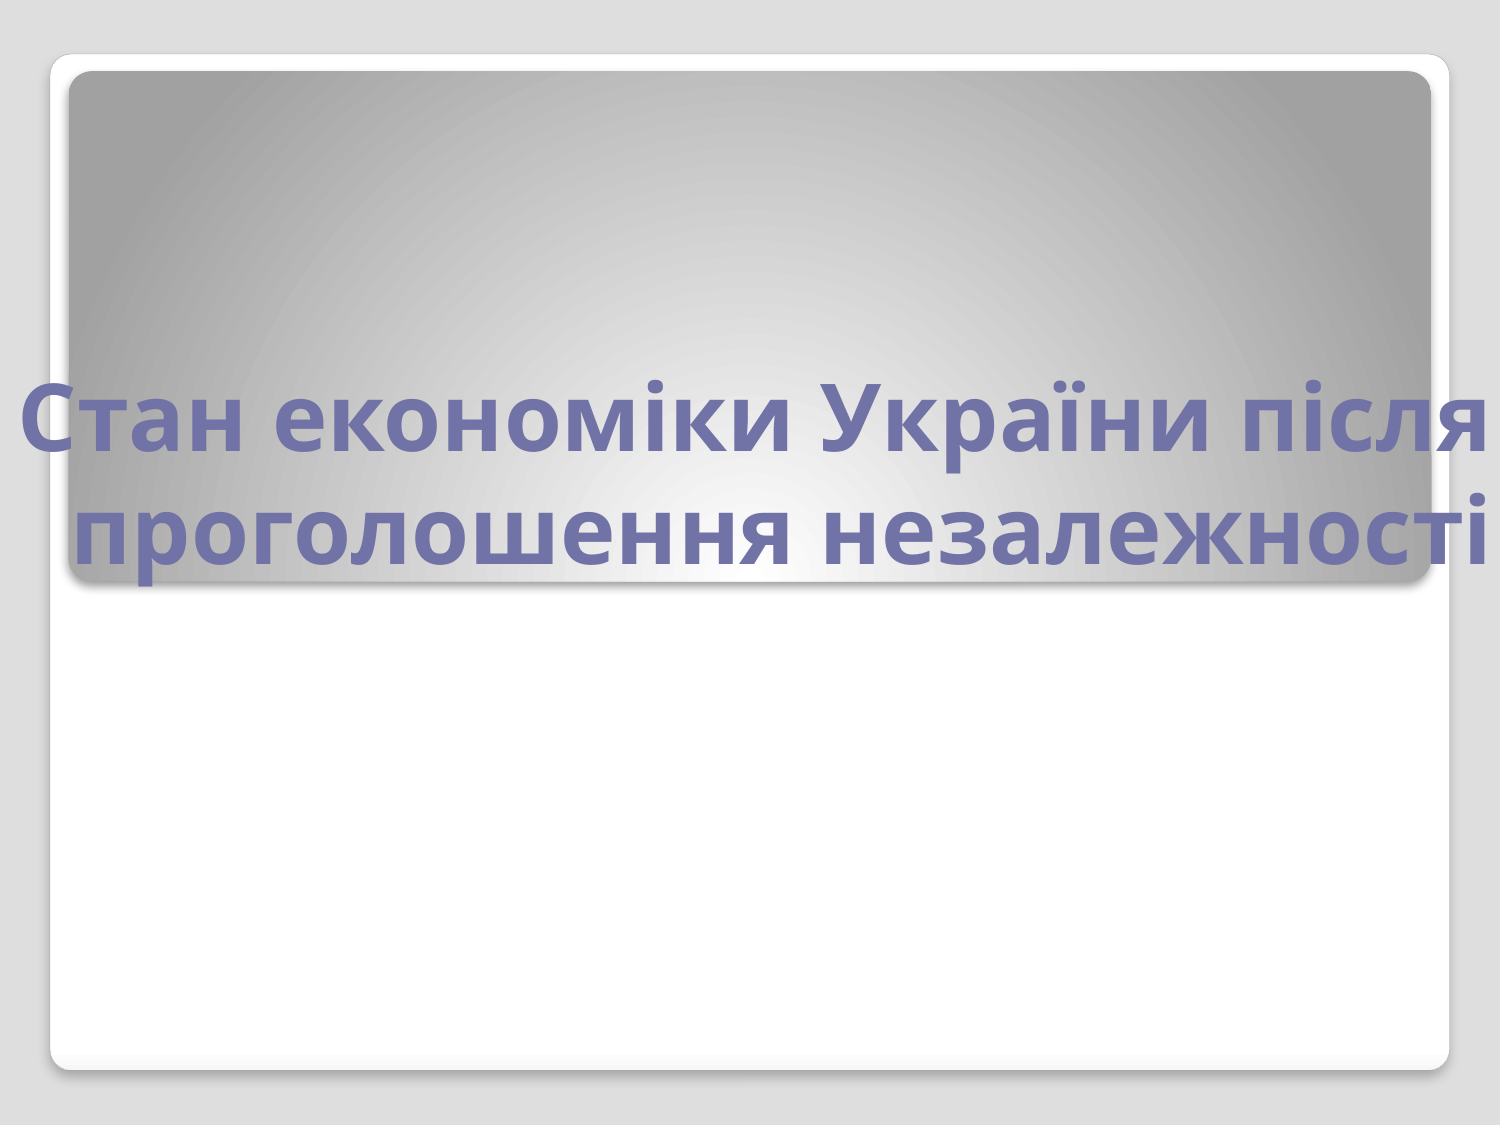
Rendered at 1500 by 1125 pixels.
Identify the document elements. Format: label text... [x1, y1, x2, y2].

title Стан економіки України після проголошення незалежності [0, 172, 1500, 591]
